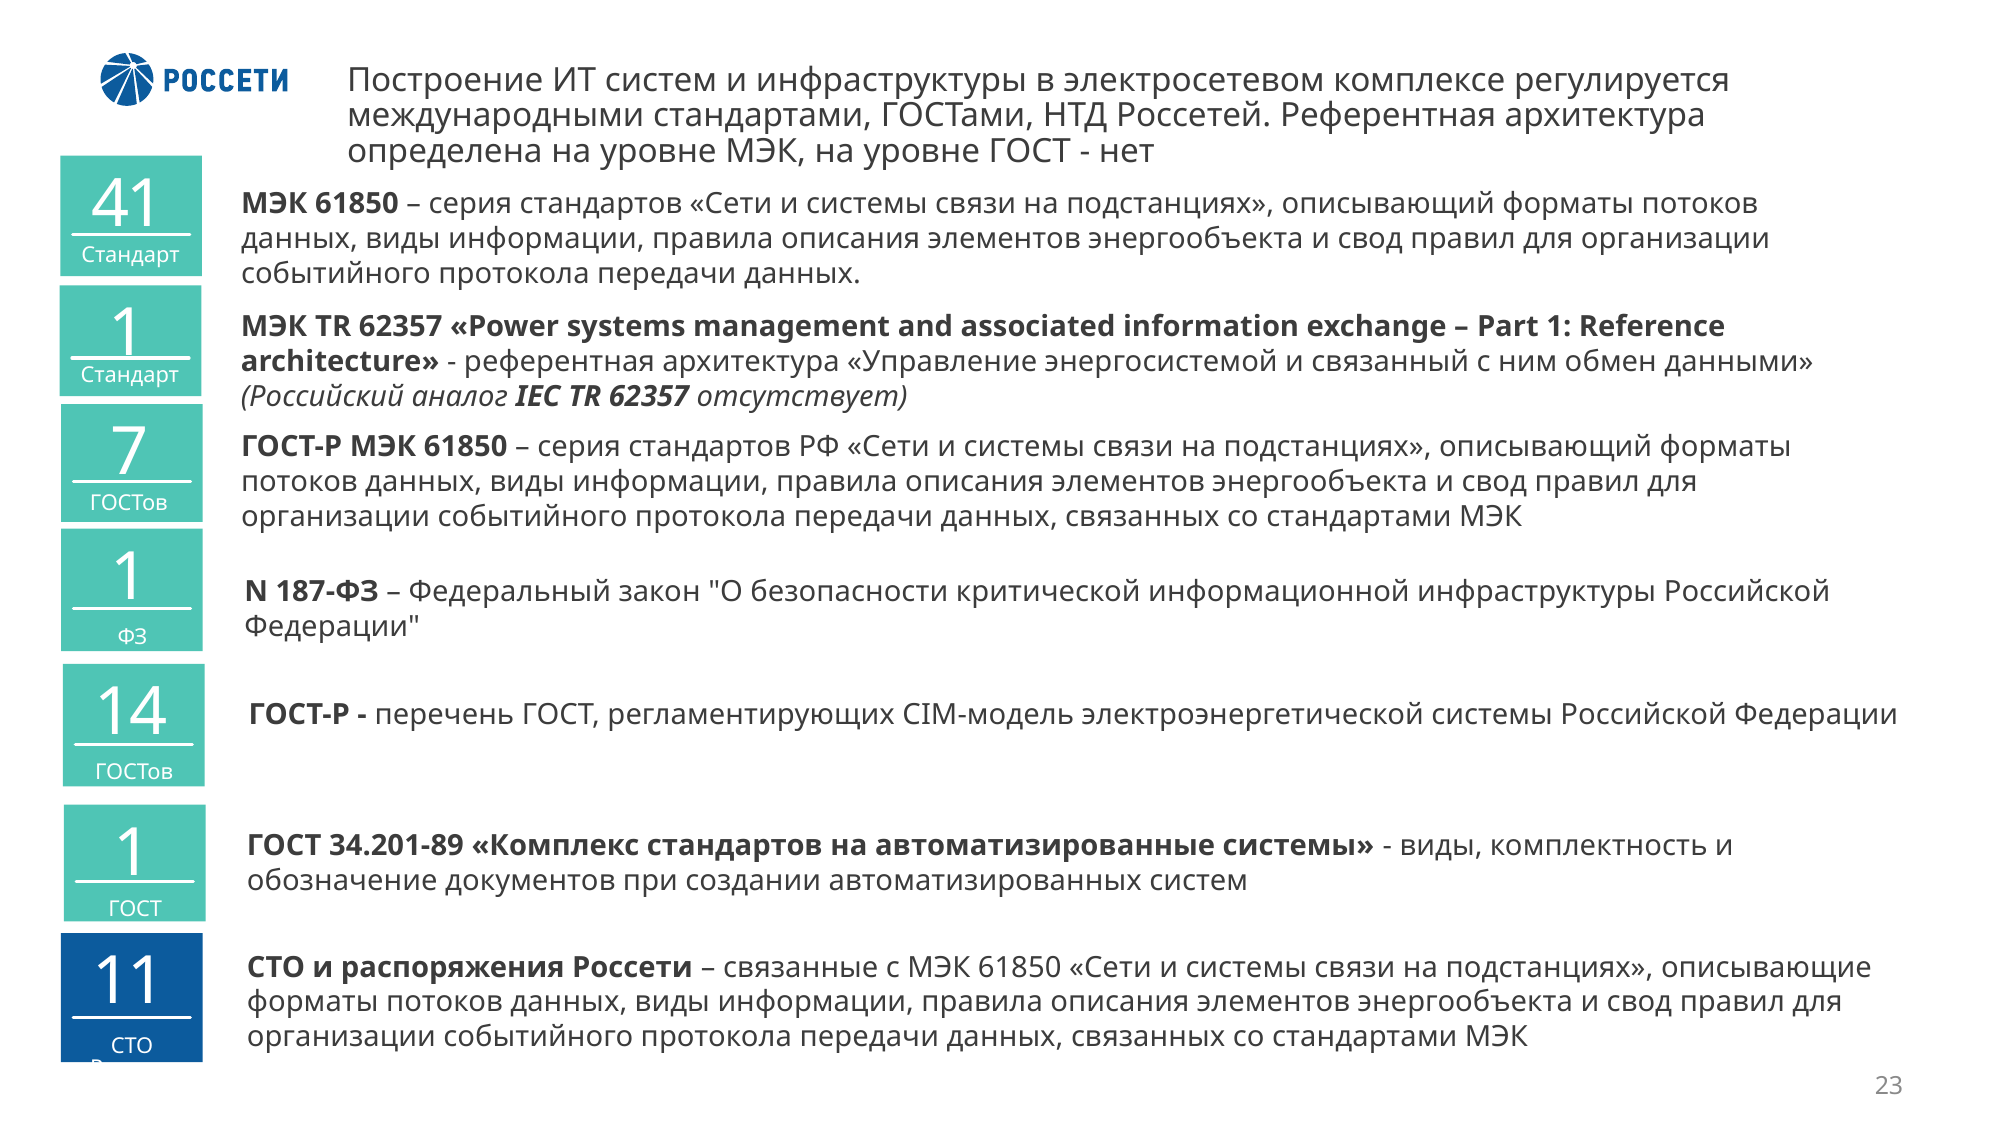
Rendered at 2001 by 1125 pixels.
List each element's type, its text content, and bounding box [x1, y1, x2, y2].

text_box МЭК 61850 – серия стандартов «Сети и системы связи на подстанциях», описывающий форматы потоков данных, виды информации, правила описания элементов энергообъекта и свод правил для организации событийного протокола передачи данных. [226, 177, 1886, 297]
text_box N 187-ФЗ – Федеральный закон "О безопасности критической информационной инфраструктуры Российской Федерации" [229, 565, 1890, 650]
text_box ГОСТ-Р - перечень ГОСТ, регламентирующих CIM-модель электроэнергетической системы Российской Федерации [234, 687, 1947, 738]
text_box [60, 403, 203, 523]
text_box МЭК TR 62357 «Power systems management and associated information exchange – Part 1: Reference architecture» - референтная архитектура «Управление энергосистемой и связанный с ним обмен данными» (Российский аналог IEC TR 62357 отсутствует) [226, 299, 1905, 420]
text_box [63, 804, 206, 923]
title Построение ИТ систем и инфраструктуры в электросетевом комплексе регулируется международными стандартами, ГОСТами, НТД Россетей. Референтная архитектура определена на уровне МЭК, на уровне ГОСТ - нет [347, 62, 1904, 133]
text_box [62, 663, 205, 788]
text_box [60, 932, 203, 1063]
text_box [60, 155, 203, 277]
text_box ГОСТ 34.201-89 «Комплекс стандартов на автоматизированные системы» - виды, комплектность и обозначение документов при создании автоматизированных систем [232, 818, 1911, 904]
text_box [60, 528, 203, 657]
text_box ГОСТ-Р МЭК 61850 – серия стандартов РФ «Сети и системы связи на подстанциях», описывающий форматы потоков данных, виды информации, правила описания элементов энергообъекта и свод правил для организации событийного протокола передачи данных, связанных со стандартами МЭК [226, 420, 1886, 540]
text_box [59, 285, 202, 397]
text_box СТО и распоряжения Россети – связанные с МЭК 61850 «Сети и системы связи на подстанциях», описывающие форматы потоков данных, виды информации, правила описания элементов энергообъекта и свод правил для организации событийного протокола передачи данных, связанных со стандартами МЭК [232, 940, 1892, 1061]
